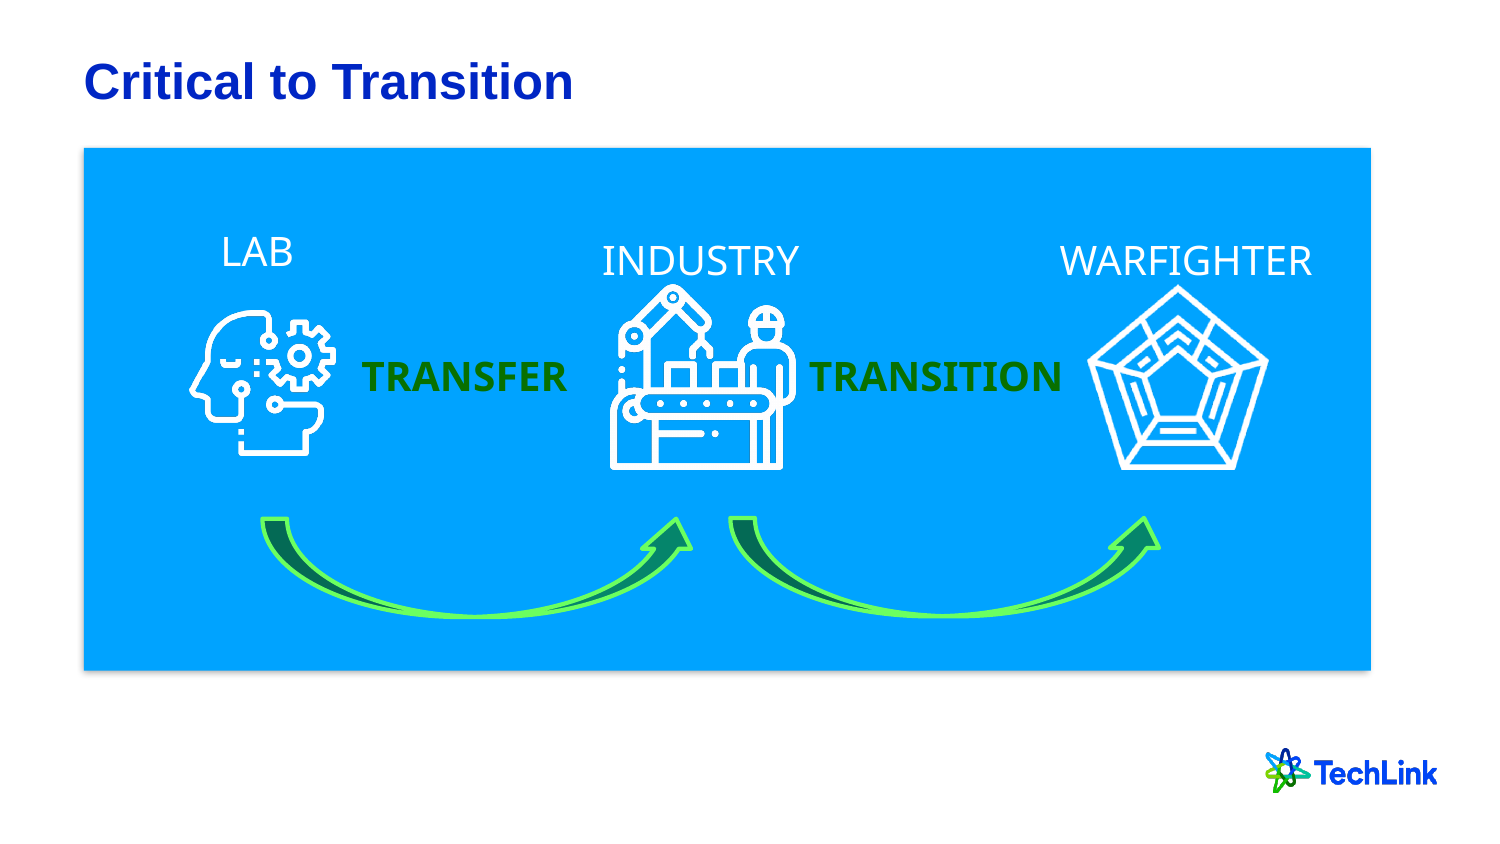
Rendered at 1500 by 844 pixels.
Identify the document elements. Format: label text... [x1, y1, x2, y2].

text_box LAB [104, 206, 410, 298]
text_box [728, 515, 1161, 619]
text_box INDUSTRY [548, 214, 854, 306]
text_box WARFIGHTER [1033, 214, 1339, 306]
picture [189, 310, 336, 456]
text_box TRANSITION [801, 331, 1079, 423]
text_box [83, 147, 1372, 671]
text_box TRANSFER [340, 331, 605, 423]
picture [1084, 284, 1270, 470]
list Critical to Transition [83, 48, 1460, 124]
text_box [260, 516, 693, 620]
picture [610, 284, 796, 470]
